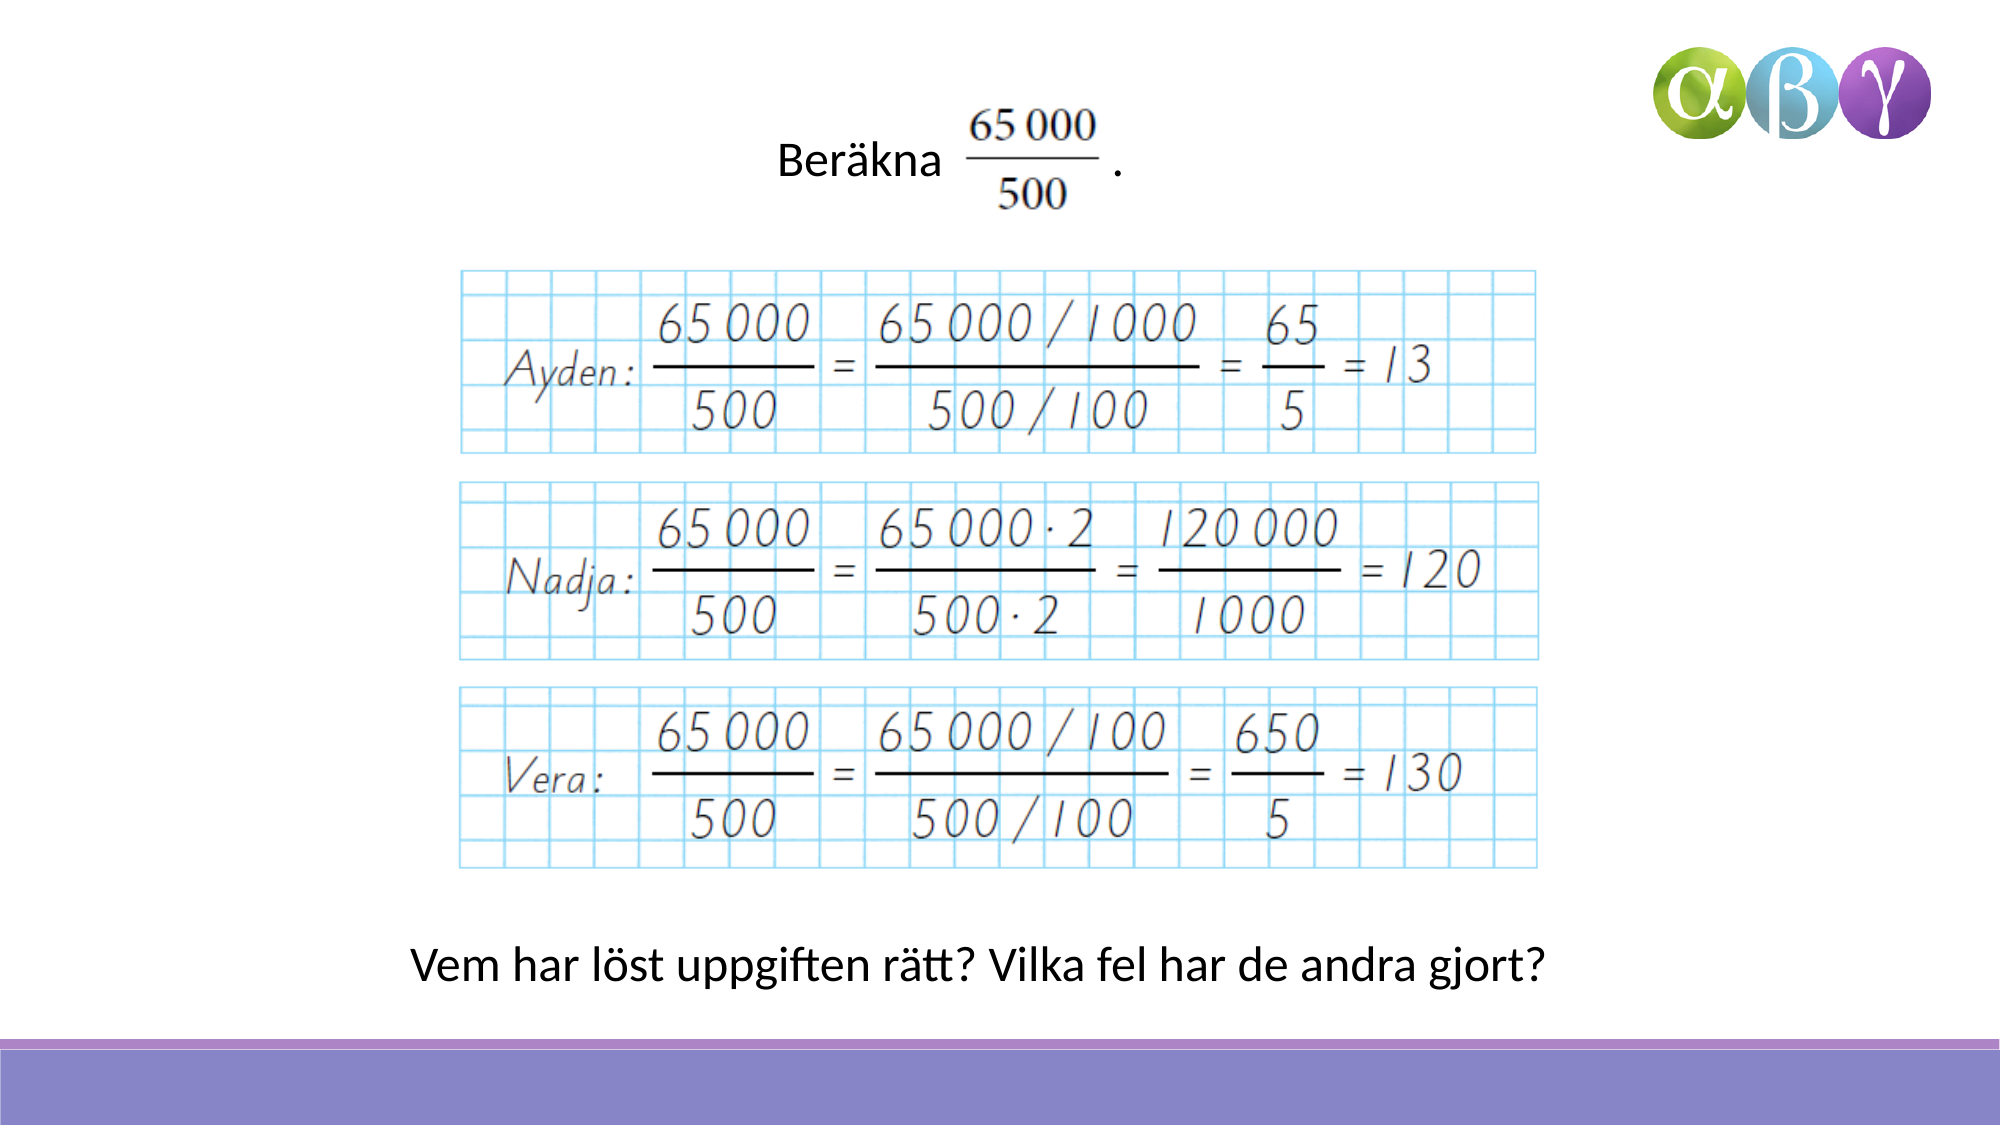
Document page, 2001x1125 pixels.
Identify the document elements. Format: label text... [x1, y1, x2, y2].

text_box Vem har löst uppgiften rätt? Vilka fel har de andra gjort? [395, 924, 1605, 999]
picture [1652, 46, 1932, 140]
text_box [761, 100, 1239, 218]
picture [449, 476, 1551, 666]
picture [452, 264, 1548, 461]
picture [452, 681, 1548, 879]
